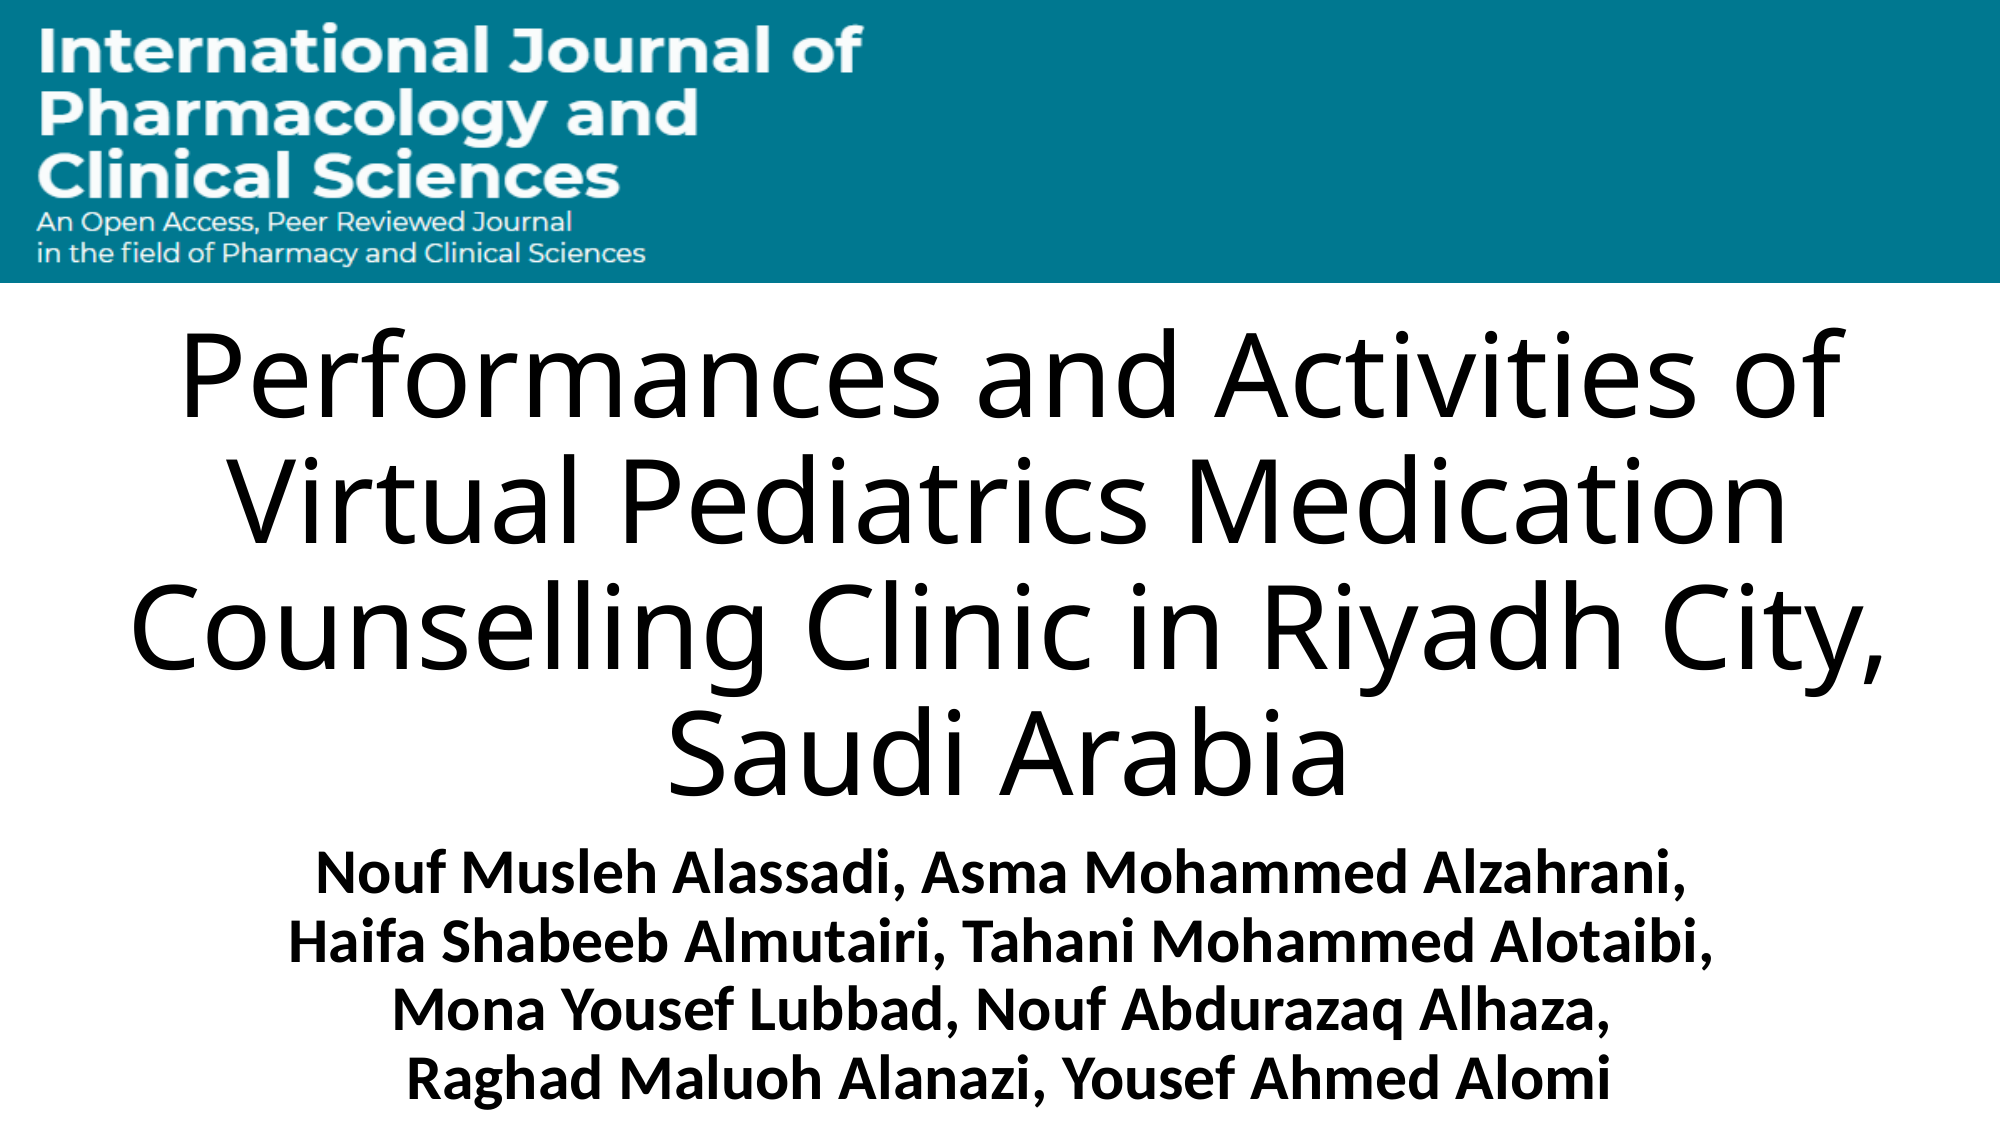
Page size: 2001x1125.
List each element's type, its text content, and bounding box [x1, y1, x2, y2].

subtitle Performances and Activities of Virtual Pediatrics Medication Counselling Clinic in Riyadh City, Saudi Arabia Nouf Musleh Alassadi, Asma Mohammed Alzahrani, Haifa Shabeeb Almutairi, Tahani Mohammed Alotaibi, Mona Yousef Lubbad, Nouf Abdurazaq Alhaza, Raghad Maluoh Alanazi, Yousef Ahmed Alomi [18, 308, 2000, 1125]
picture [0, 0, 2000, 283]
